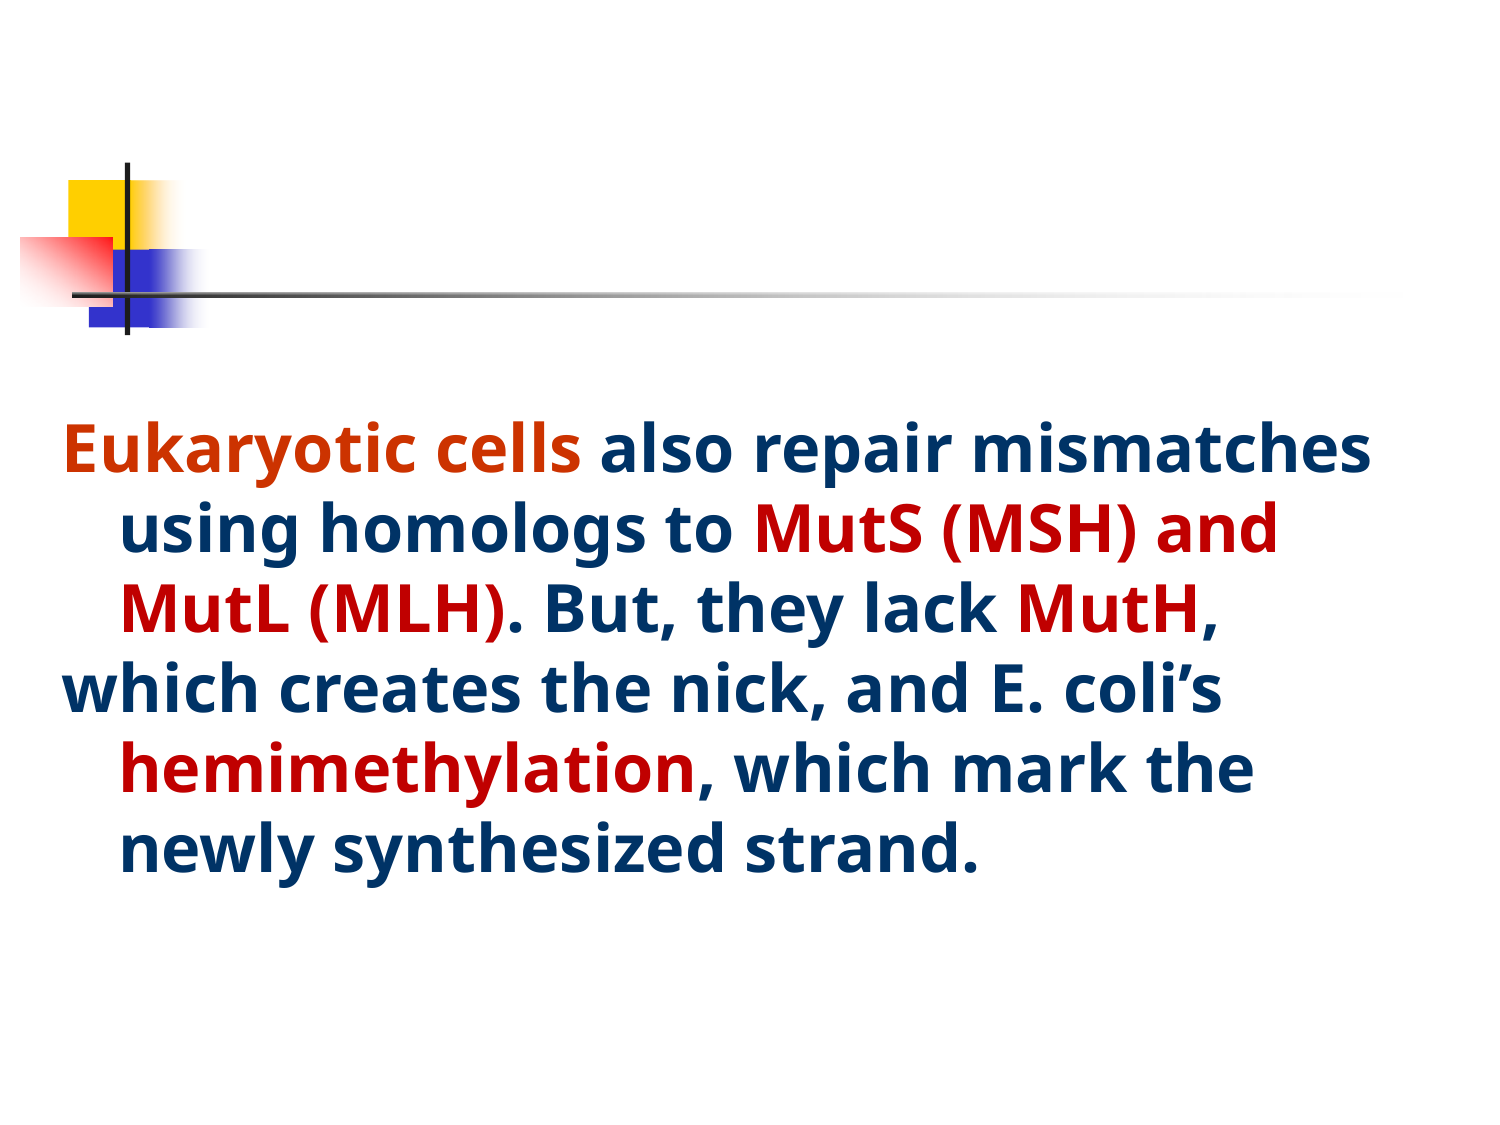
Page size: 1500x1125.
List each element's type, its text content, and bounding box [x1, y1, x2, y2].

text_box Eukaryotic cells also repair mismatches using homologs to MutS (MSH) and MutL (MLH). But, they lack MutH, which creates the nick, and E. coli’s hemimethylation, which mark the newly synthesized strand. [59, 403, 1383, 886]
picture [20, 180, 1423, 328]
